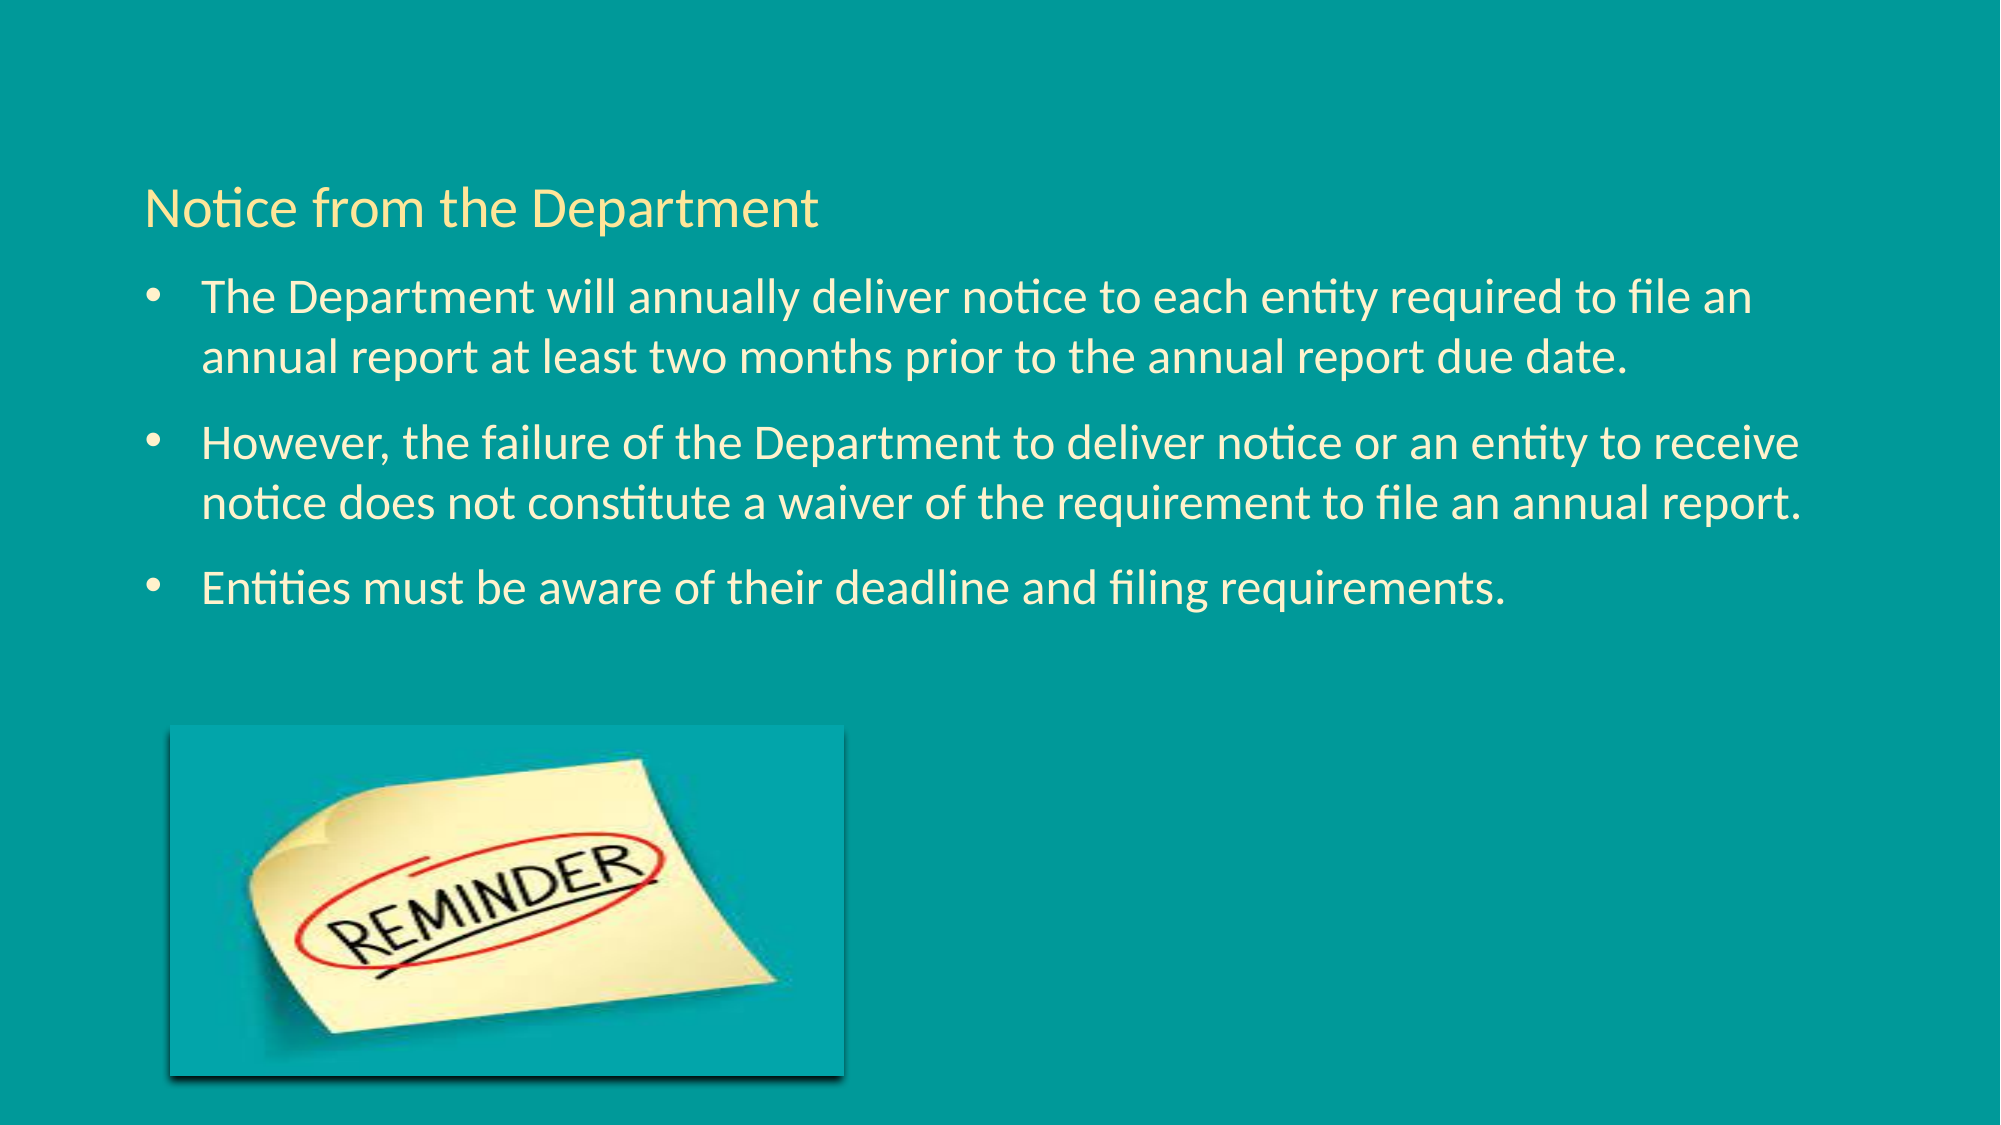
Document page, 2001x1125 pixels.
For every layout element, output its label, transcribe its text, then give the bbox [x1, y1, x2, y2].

picture [170, 725, 844, 1076]
text_box Notice from the Department The Department will annually deliver notice to each entity required to file an annual report at least two months prior to the annual report due date. However, the failure of the Department to deliver notice or an entity to receive notice does not constitute a waiver of the requirement to file an annual report. Entities must be aware of their deadline and filing requirements. [129, 91, 1877, 679]
